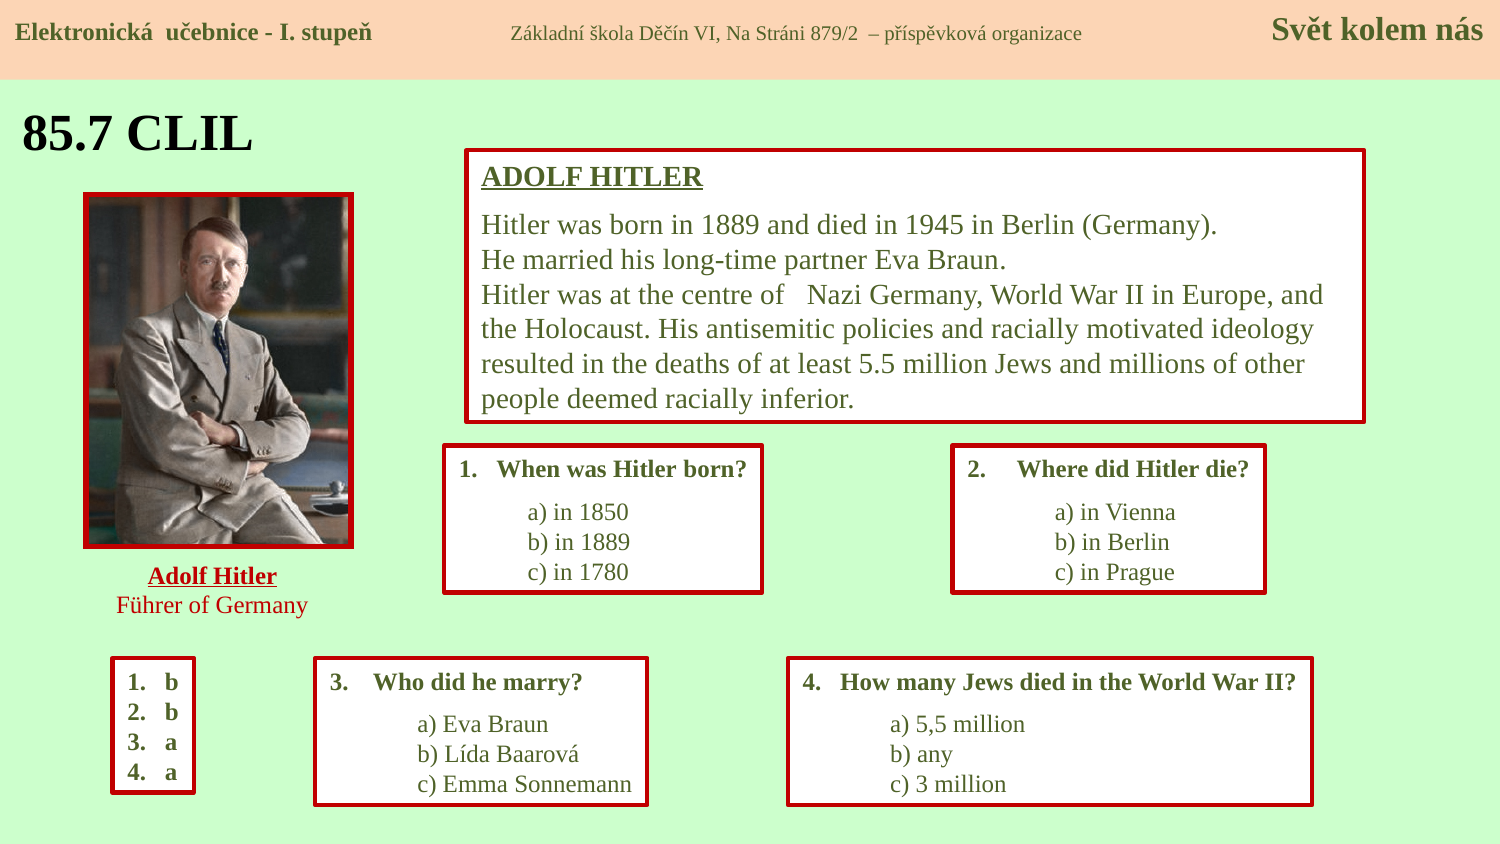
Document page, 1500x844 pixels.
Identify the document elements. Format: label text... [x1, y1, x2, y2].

text_box 3. Who did he marry? a) Eva Braun b) Lída Baarová c) Emma Sonnemann [315, 658, 648, 806]
text_box Adolf Hitler Führer of Germany [101, 552, 324, 627]
text_box ADOLF HITLER Hitler was born in 1889 and died in 1945 in Berlin (Germany). He married his long-time partner Eva Braun. Hitler was at the centre of Nazi Germany, World War II in Europe, and the Holocaust. His antisemitic policies and racially motivated ideology resulted in the deaths of at least 5.5 million Jews and millions of other people deemed racially inferior. [466, 150, 1365, 423]
text_box 4. How many Jews died in the World War II? a) 5,5 million b) any c) 3 million [787, 658, 1313, 806]
text_box b b a a [112, 658, 194, 793]
text_box When was Hitler born? a) in 1850 b) in 1889 c) in 1780 [444, 445, 763, 593]
text_box [1068, 634, 1447, 711]
text_box 2. Where did Hitler die? a) in Vienna b) in Berlin c) in Prague [952, 445, 1266, 593]
text_box Elektronická učebnice - I. stupeň Základní škola Děčín VI, Na Stráni 879/2 – příspěvková organizace Svět kolem nás [0, 0, 1500, 80]
picture [88, 197, 349, 544]
title 85.7 CLIL [7, 80, 302, 179]
